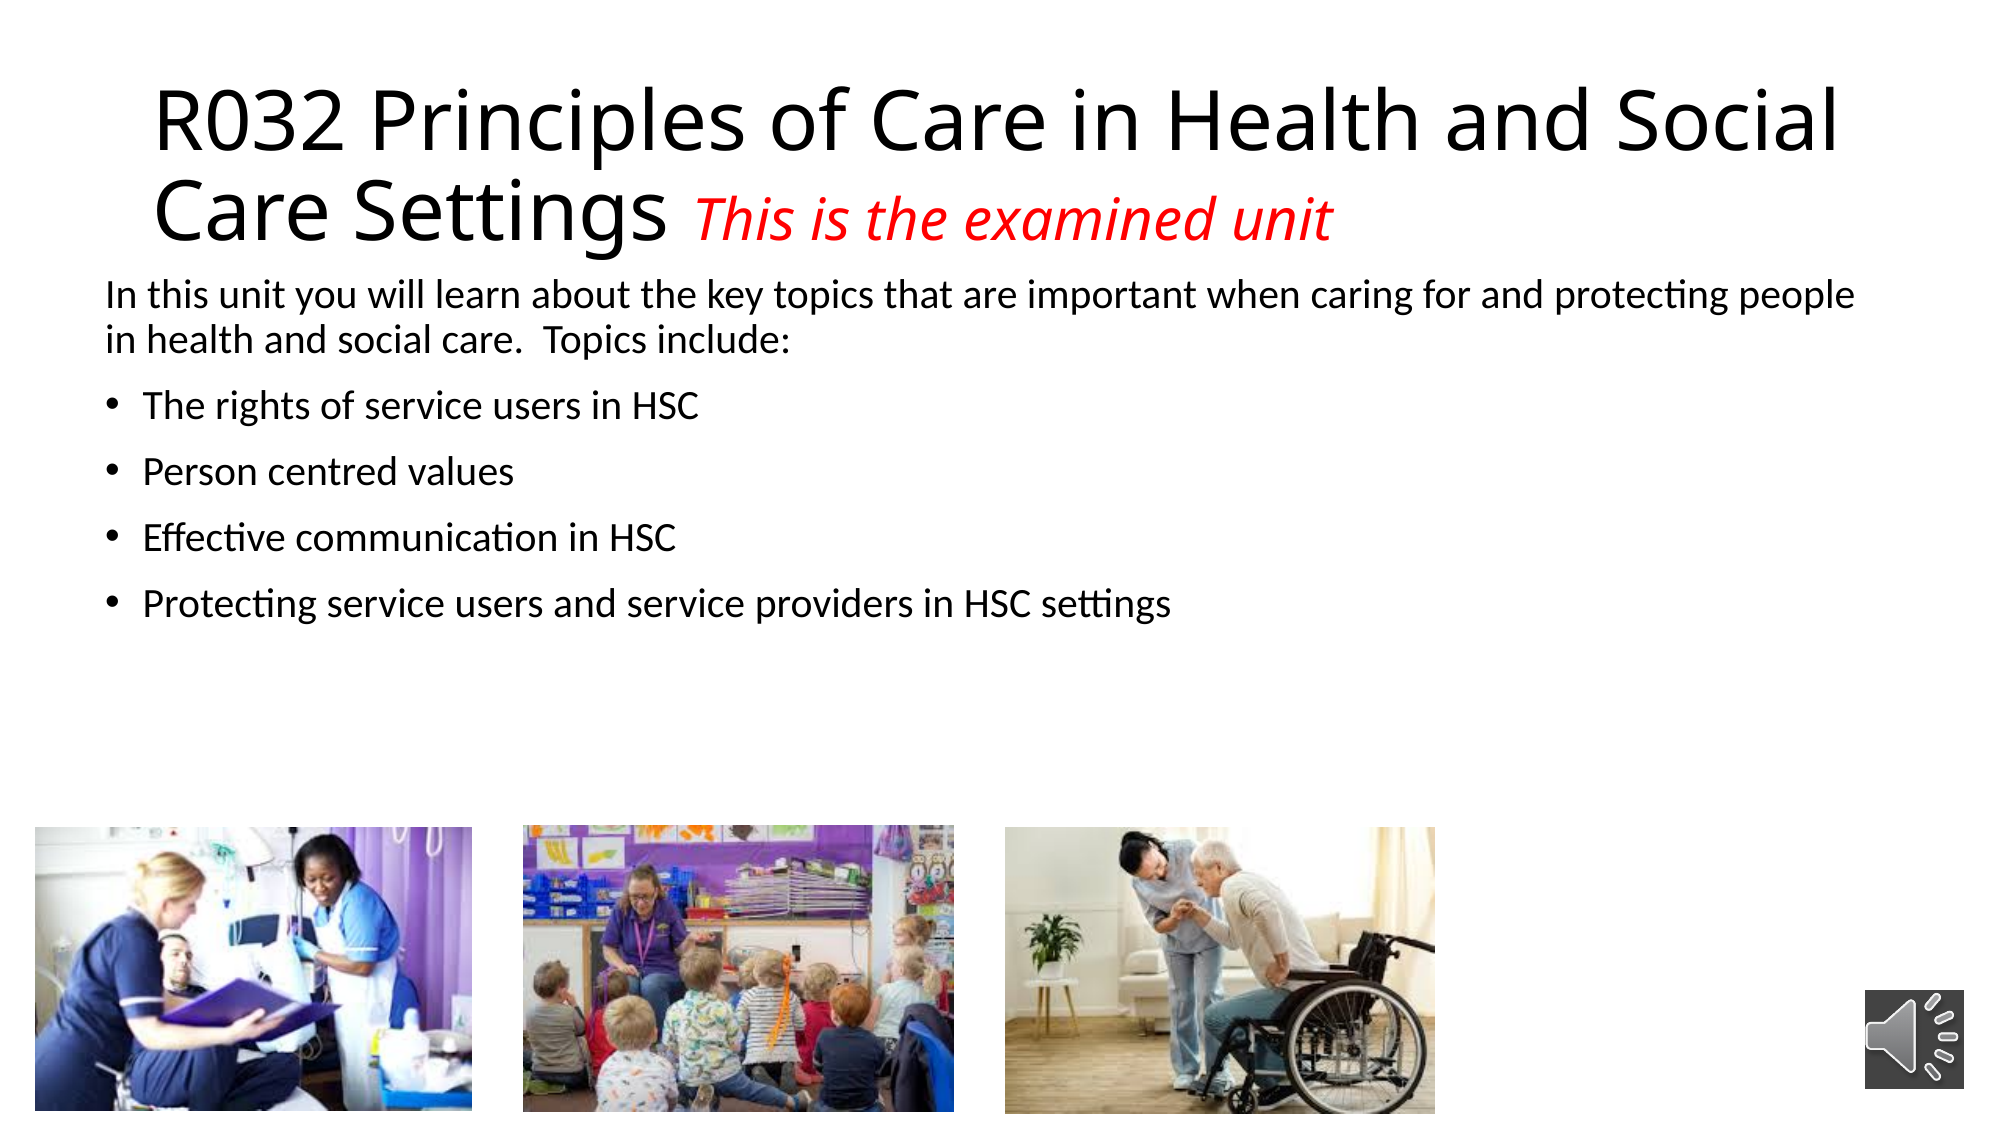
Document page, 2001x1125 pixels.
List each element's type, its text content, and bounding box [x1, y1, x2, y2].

title R032 Principles of Care in Health and Social Care Settings This is the examined unit [137, 59, 1949, 278]
list In this unit you will learn about the key topics that are important when caring for and protecting people in health and social care. Topics include: The rights of service users in HSC Person centred values Effective communication in HSC Protecting service users and service providers in HSC settings [90, 265, 1901, 728]
picture [523, 825, 954, 1112]
picture [1005, 827, 1435, 1114]
picture [1864, 989, 1965, 1090]
picture [35, 827, 472, 1111]
